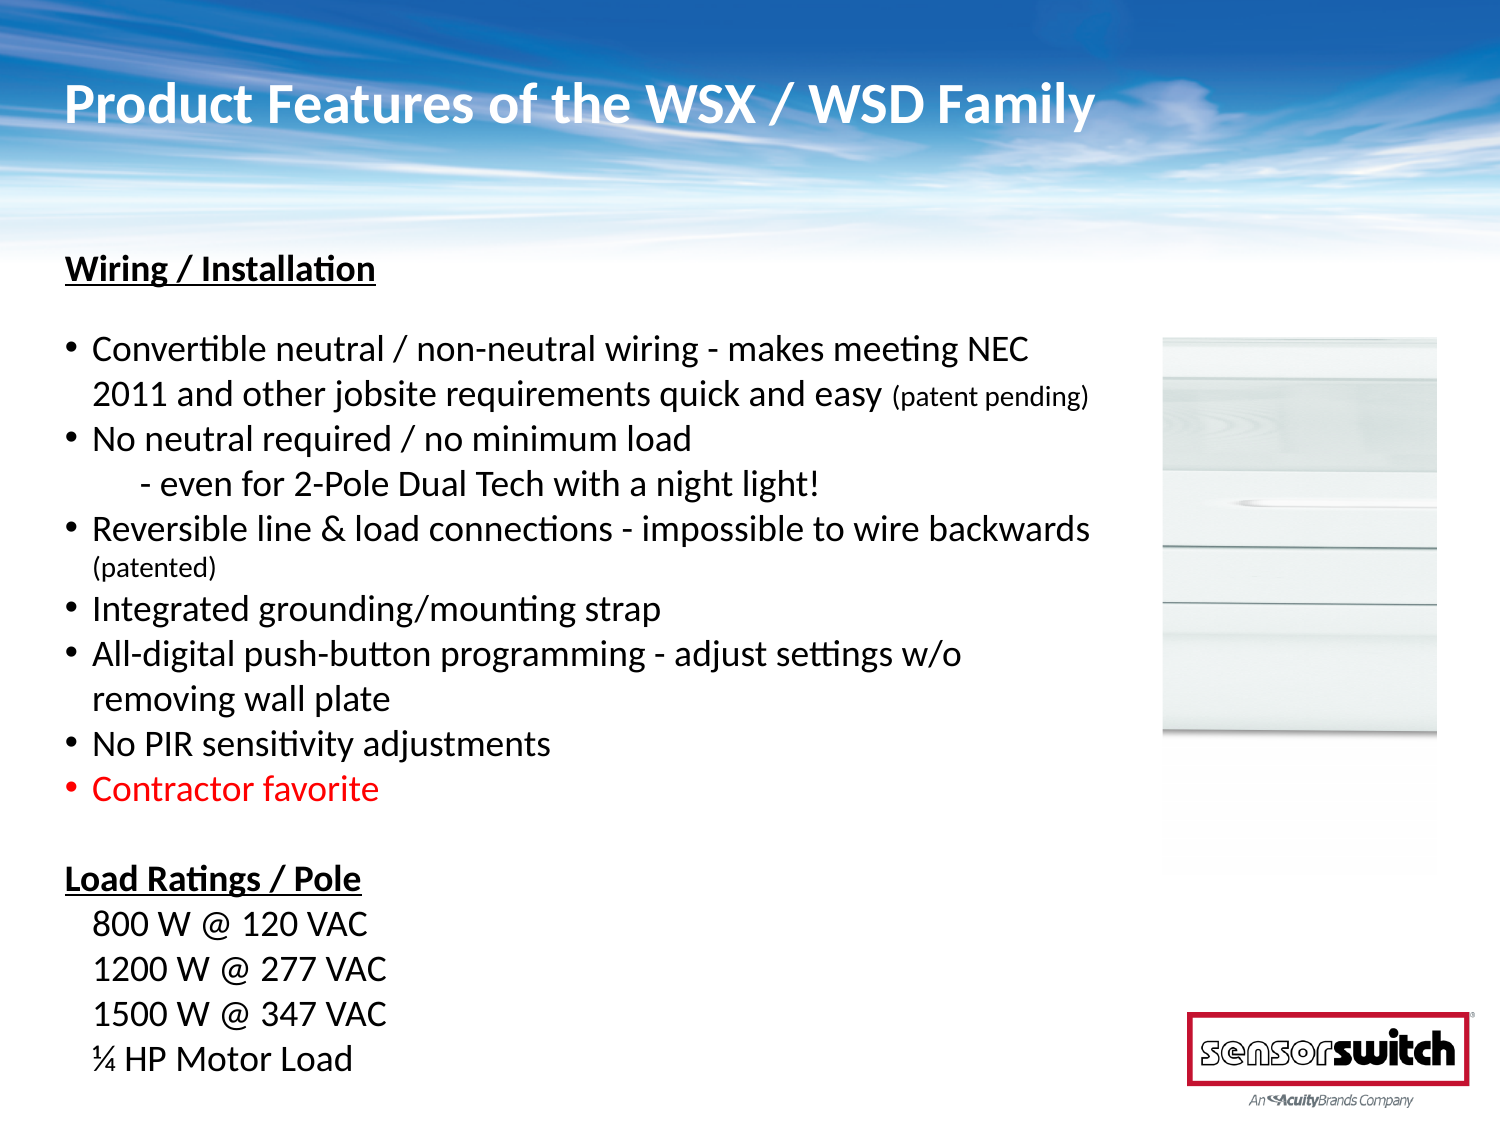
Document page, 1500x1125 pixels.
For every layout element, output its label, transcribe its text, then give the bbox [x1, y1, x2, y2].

picture [0, 0, 1500, 273]
text_box Wiring / Installation Convertible neutral / non-neutral wiring - makes meeting NEC 2011 and other jobsite requirements quick and easy (patent pending) No neutral required / no minimum load - even for 2-Pole Dual Tech with a night light! Reversible line & load connections - impossible to wire backwards (patented) Integrated grounding/mounting strap All-digital push-button programming - adjust settings w/o removing wall plate No PIR sensitivity adjustments Contractor favorite Load Ratings / Pole 800 W @ 120 VAC 1200 W @ 277 VAC 1500 W @ 347 VAC ¼ HP Motor Load [50, 236, 1125, 1125]
picture [1187, 1012, 1475, 1108]
picture [1162, 337, 1438, 876]
text_box Product Features of the WSX / WSD Family [50, 50, 1375, 150]
